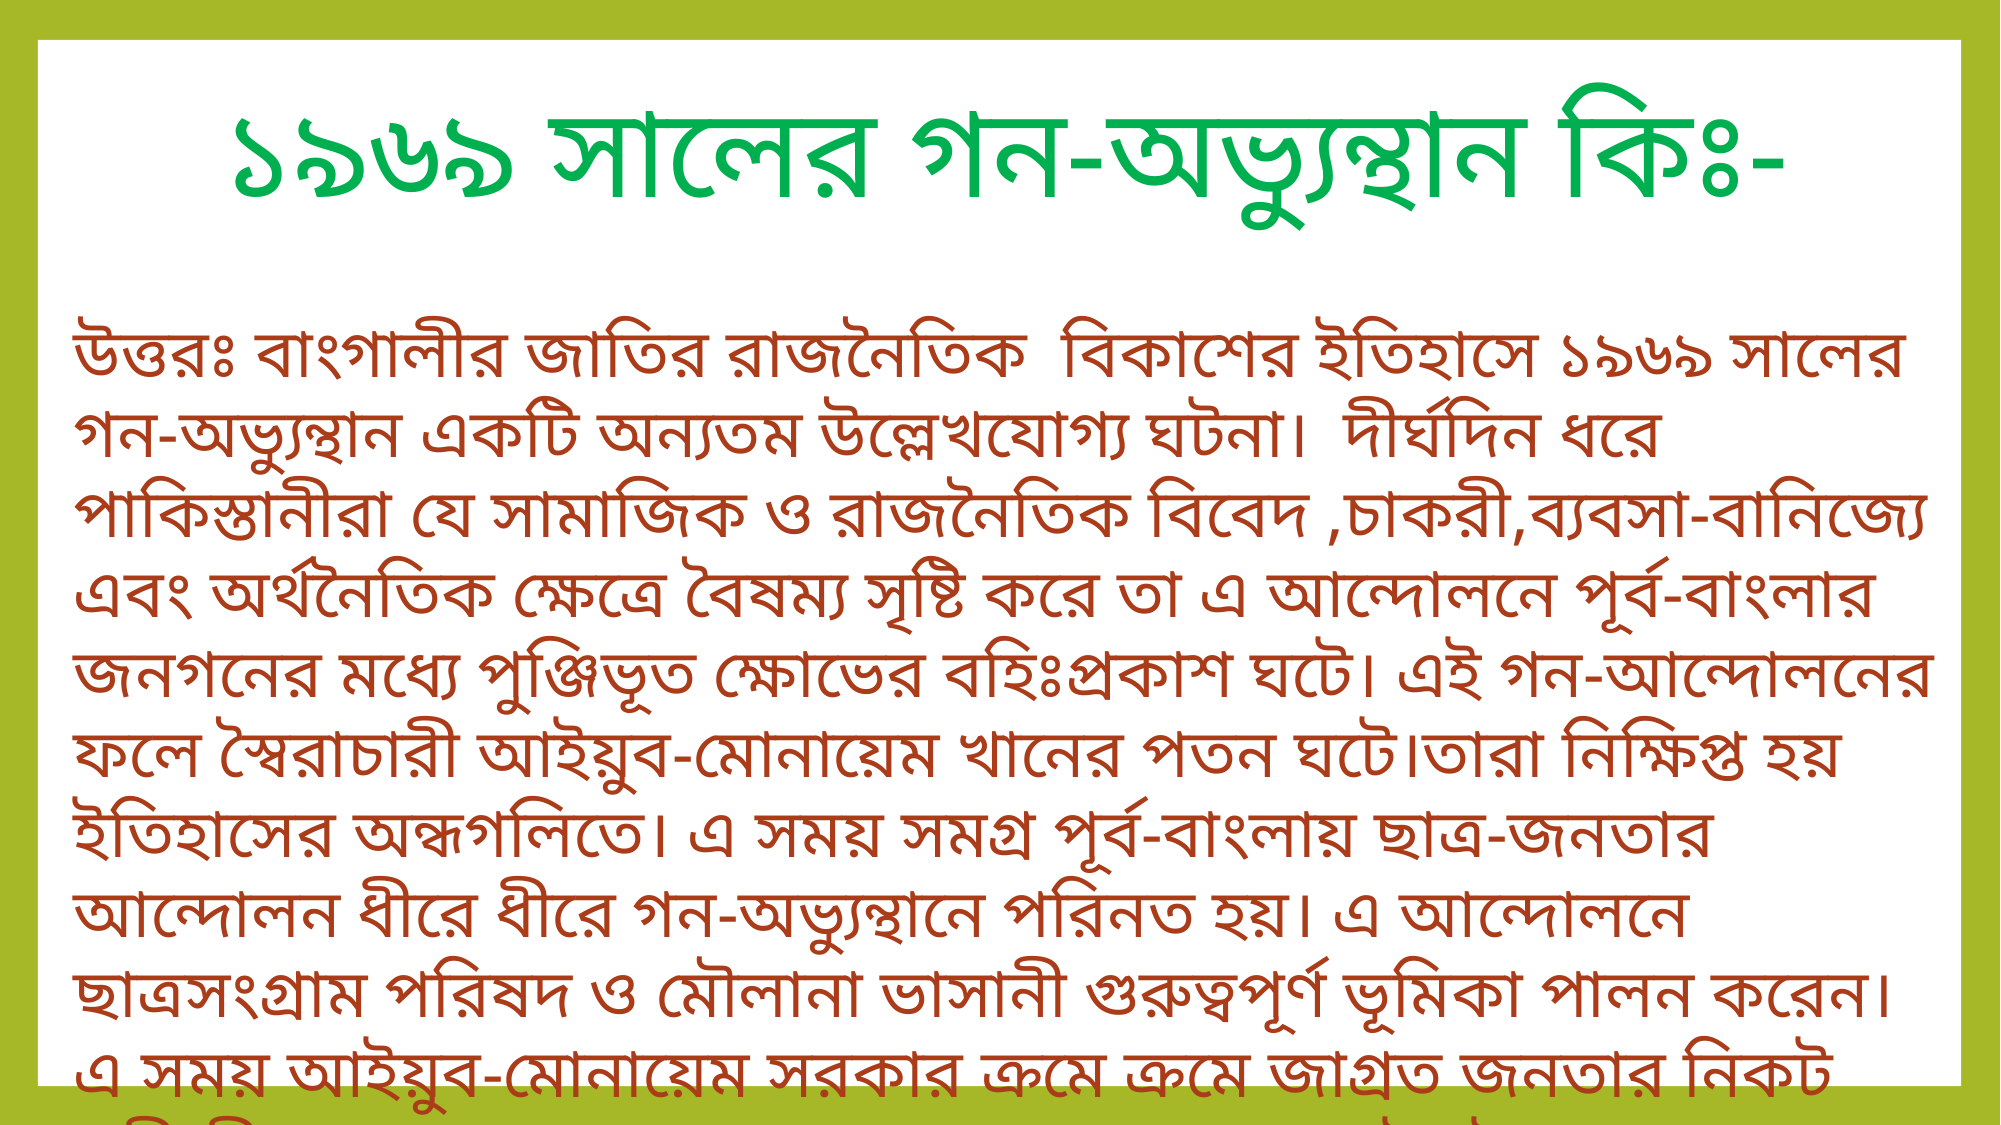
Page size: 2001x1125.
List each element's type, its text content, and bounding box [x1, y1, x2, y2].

text_box ১৯৬৯ সালের গন-অভ্যুন্থান কিঃ- [119, 65, 1890, 230]
text_box উত্তরঃ বাংগালীর জাতির রাজনৈতিক বিকাশের ইতিহাসে ১৯৬৯ সালের গন-অভ্যুন্থান একটি অন্যতম উল্লেখযোগ্য ঘটনা। দীর্ঘদিন ধরে পাকিস্তানীরা যে সামাজিক ও রাজনৈতিক বিবেদ ,চাকরী,ব্যবসা-বানিজ্যে এবং অর্থনৈতিক ক্ষেত্রে বৈষম্য সৃষ্টি করে তা এ আন্দোলনে পূর্ব-বাংলার জনগনের মধ্যে পুঞ্জিভূত ক্ষোভের বহিঃপ্রকাশ ঘটে। এই গন-আন্দোলনের ফলে স্বৈরাচারী আইয়ুব-মোনায়েম খানের পতন ঘটে।তারা নিক্ষিপ্ত হয় ইতিহাসের অন্ধগলিতে। এ সময় সমগ্র পূর্ব-বাংলায় ছাত্র-জনতার আন্দোলন ধীরে ধীরে গন-অভ্যুন্থানে পরিনত হয়। এ আন্দোলনে ছাত্রসংগ্রাম পরিষদ ও মৌলানা ভাসানী গুরুত্বপূর্ণ ভূমিকা পালন করেন। এ সময় আইয়ুব-মোনায়েম সরকার ক্রমে ক্রমে জাগ্রত জনতার নিকট নতী স্বীকার করে পদত্যাগ করতে বাধ্য হয়। সুতরাং ইহাই ১৯৬৯ সালের গন-অভ্যুন্থান নামে পরিচিত। [59, 303, 1950, 1125]
